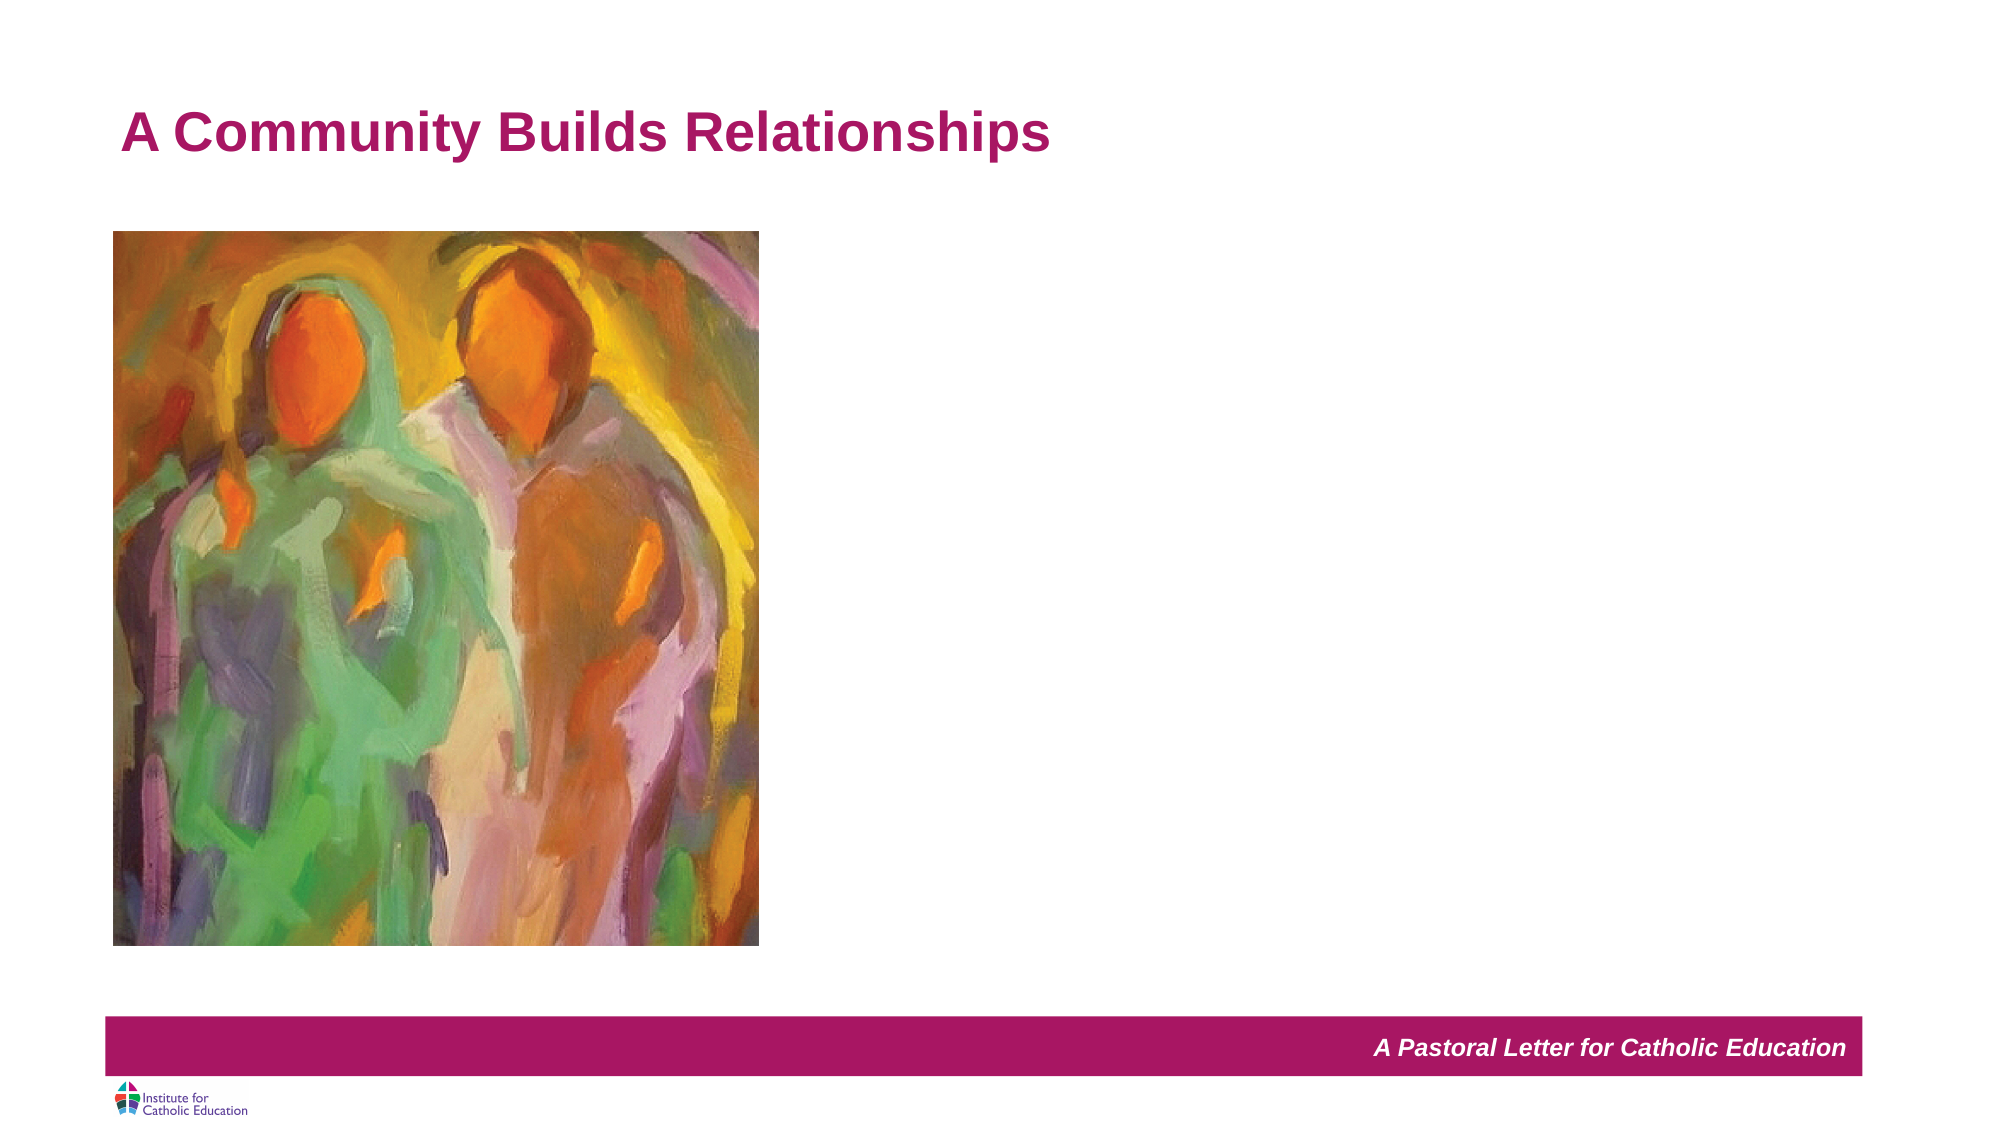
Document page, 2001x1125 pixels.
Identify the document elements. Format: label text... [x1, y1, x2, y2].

picture [113, 1079, 249, 1117]
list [113, 231, 760, 946]
title A Community Builds Relationships [105, 94, 1831, 232]
footer A Pastoral Letter for Catholic Education [105, 1016, 1863, 1077]
